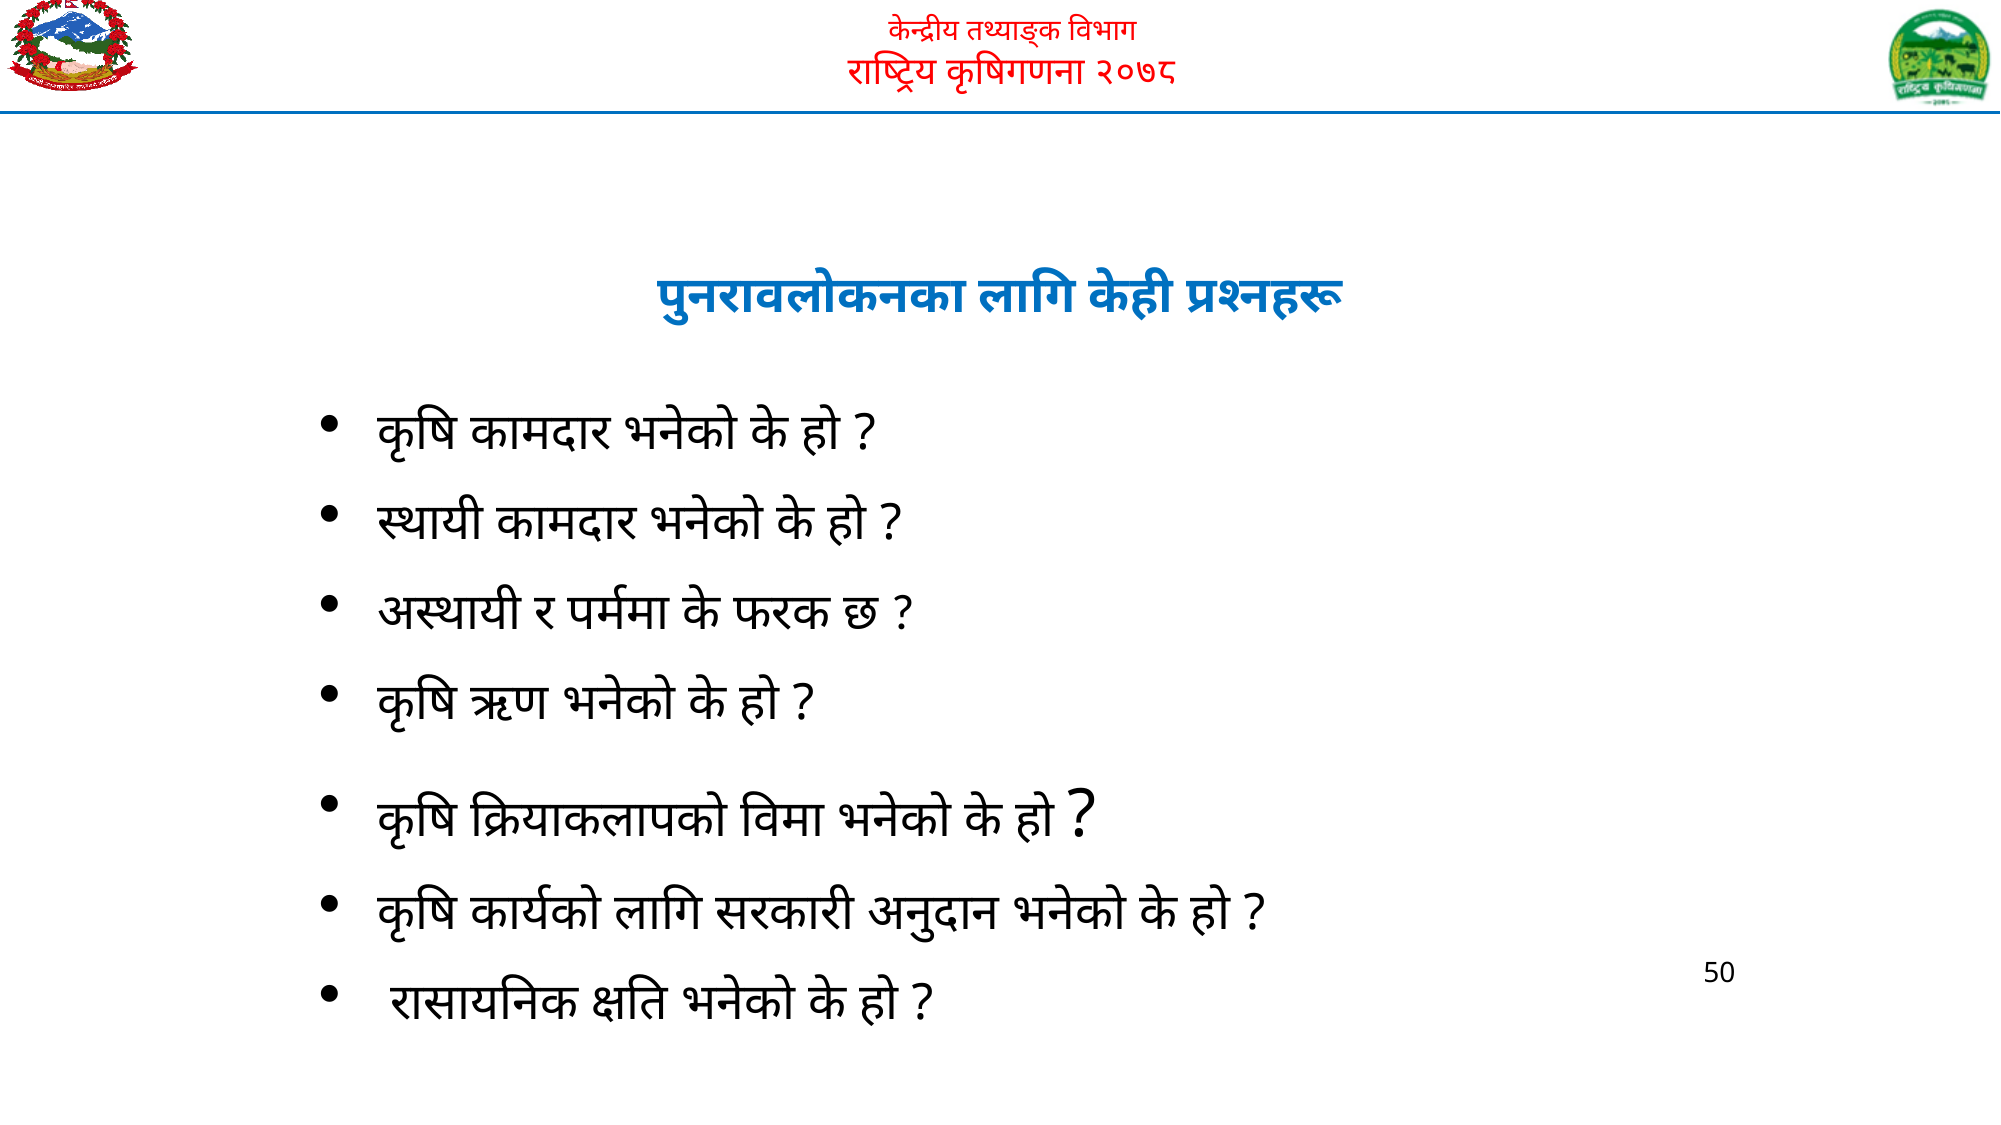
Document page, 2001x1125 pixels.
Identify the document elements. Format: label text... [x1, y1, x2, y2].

picture [7, 0, 138, 91]
text_box पुनरावलोकनका लागि केही प्रश्नहरू [249, 224, 1750, 322]
picture [1887, 4, 1993, 110]
text_box कृषि कामदार भनेको के हो ? स्थायी कामदार भनेको के हो ? अस्थायी र पर्ममा के फरक छ ? कृषि ऋण भनेको के हो ? कृषि क्रियाकलापको विमा भनेको के हो ? कृषि कार्यको लागि सरकारी अनुदान भनेको के हो ? रासायनिक क्षति भनेको के हो ? [306, 362, 1750, 1038]
